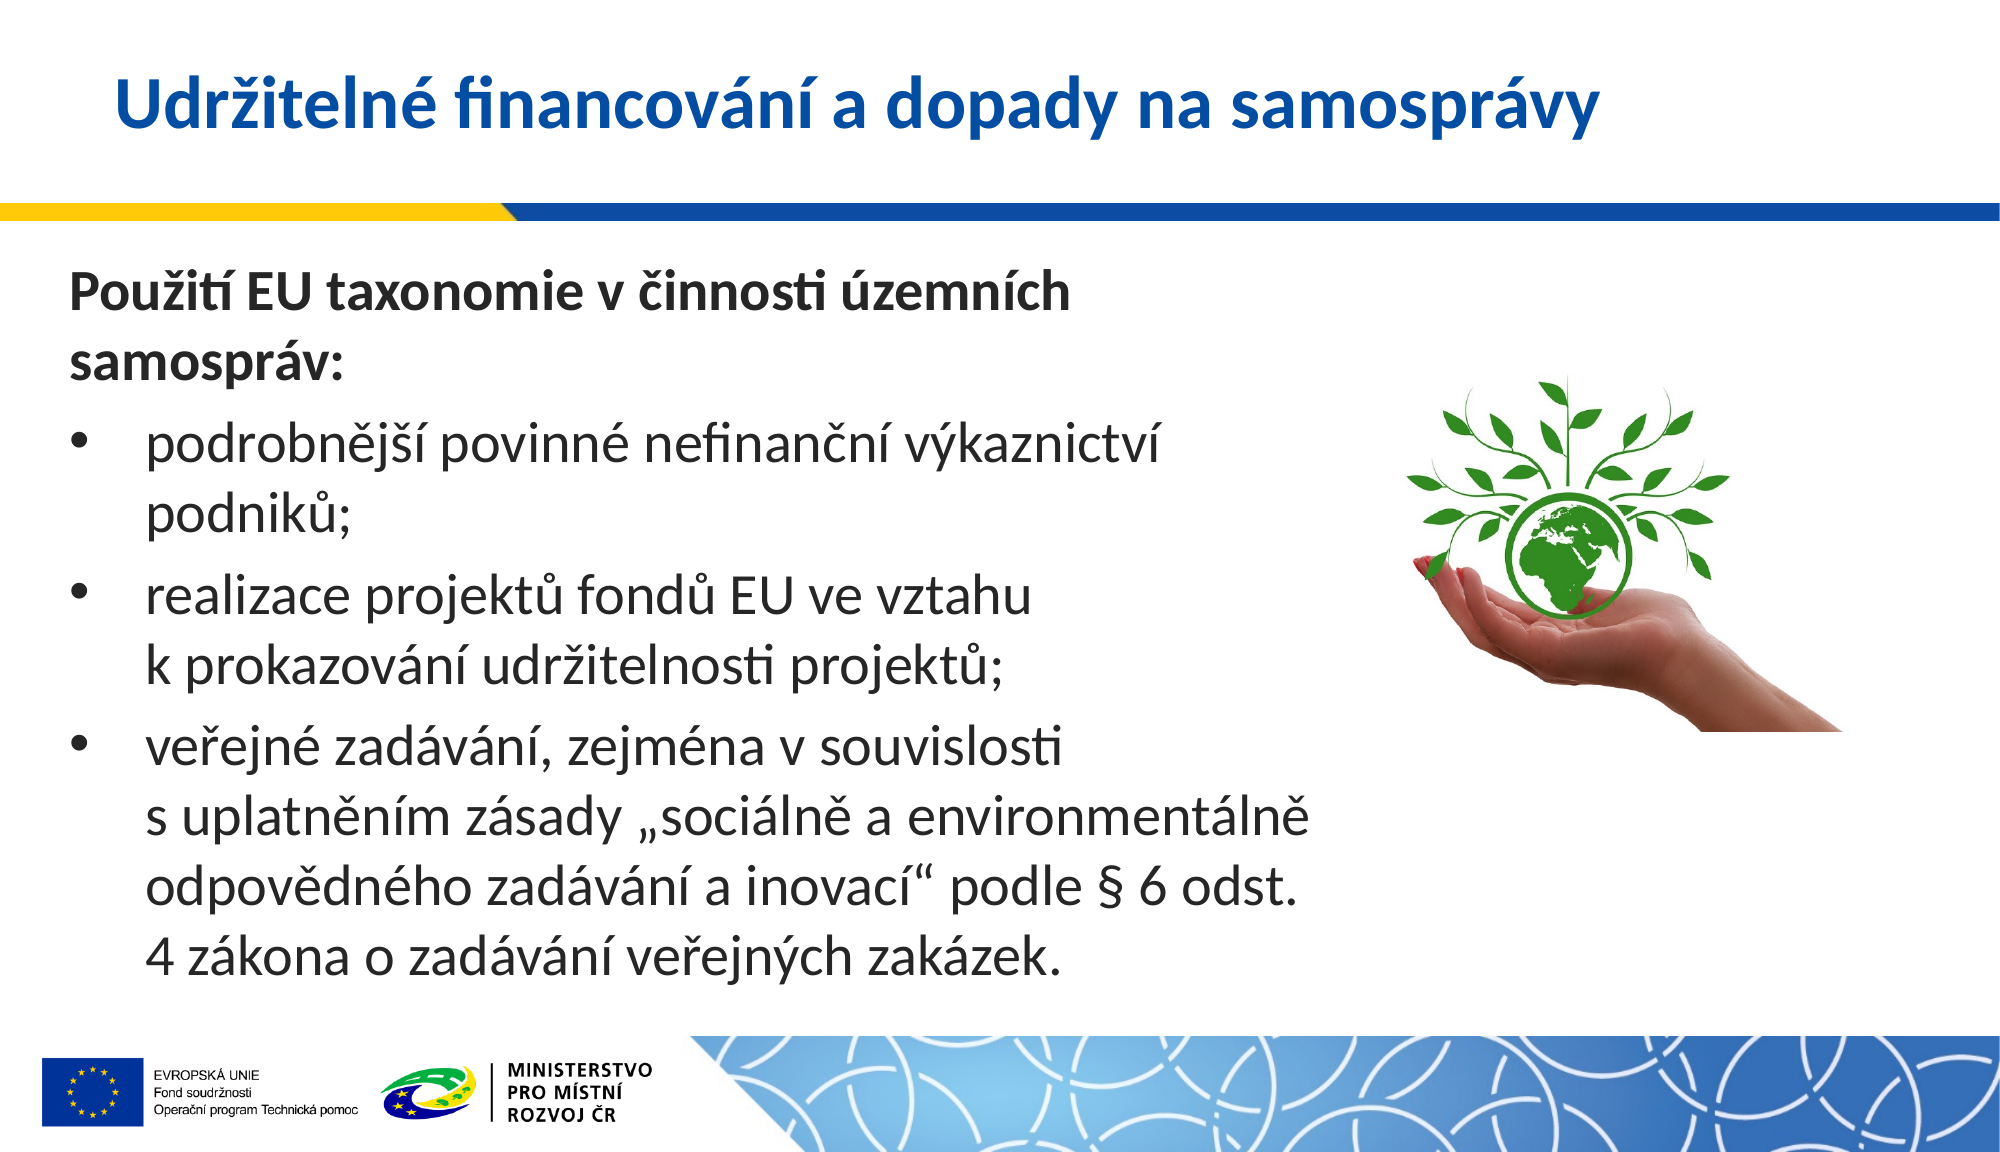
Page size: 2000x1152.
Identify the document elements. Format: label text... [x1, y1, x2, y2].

picture [0, 203, 2000, 221]
picture [680, 1036, 2000, 1152]
title Udržitelné financování a dopady na samosprávy [99, 46, 1900, 198]
picture [19, 1035, 674, 1149]
picture [1247, 329, 1918, 732]
list Použití EU taxonomie v činnosti územních samospráv: podrobnější povinné nefinanční výkaznictví podniků; realizace projektů fondů EU ve vztahu k prokazování udržitelnosti projektů; veřejné zadávání, zejména v souvislosti s uplatněním zásady „sociálně a environmentálně odpovědného zadávání a inovací“ podle § 6 odst. 4 zákona o zadávání veřejných zakázek. [54, 245, 1355, 1006]
